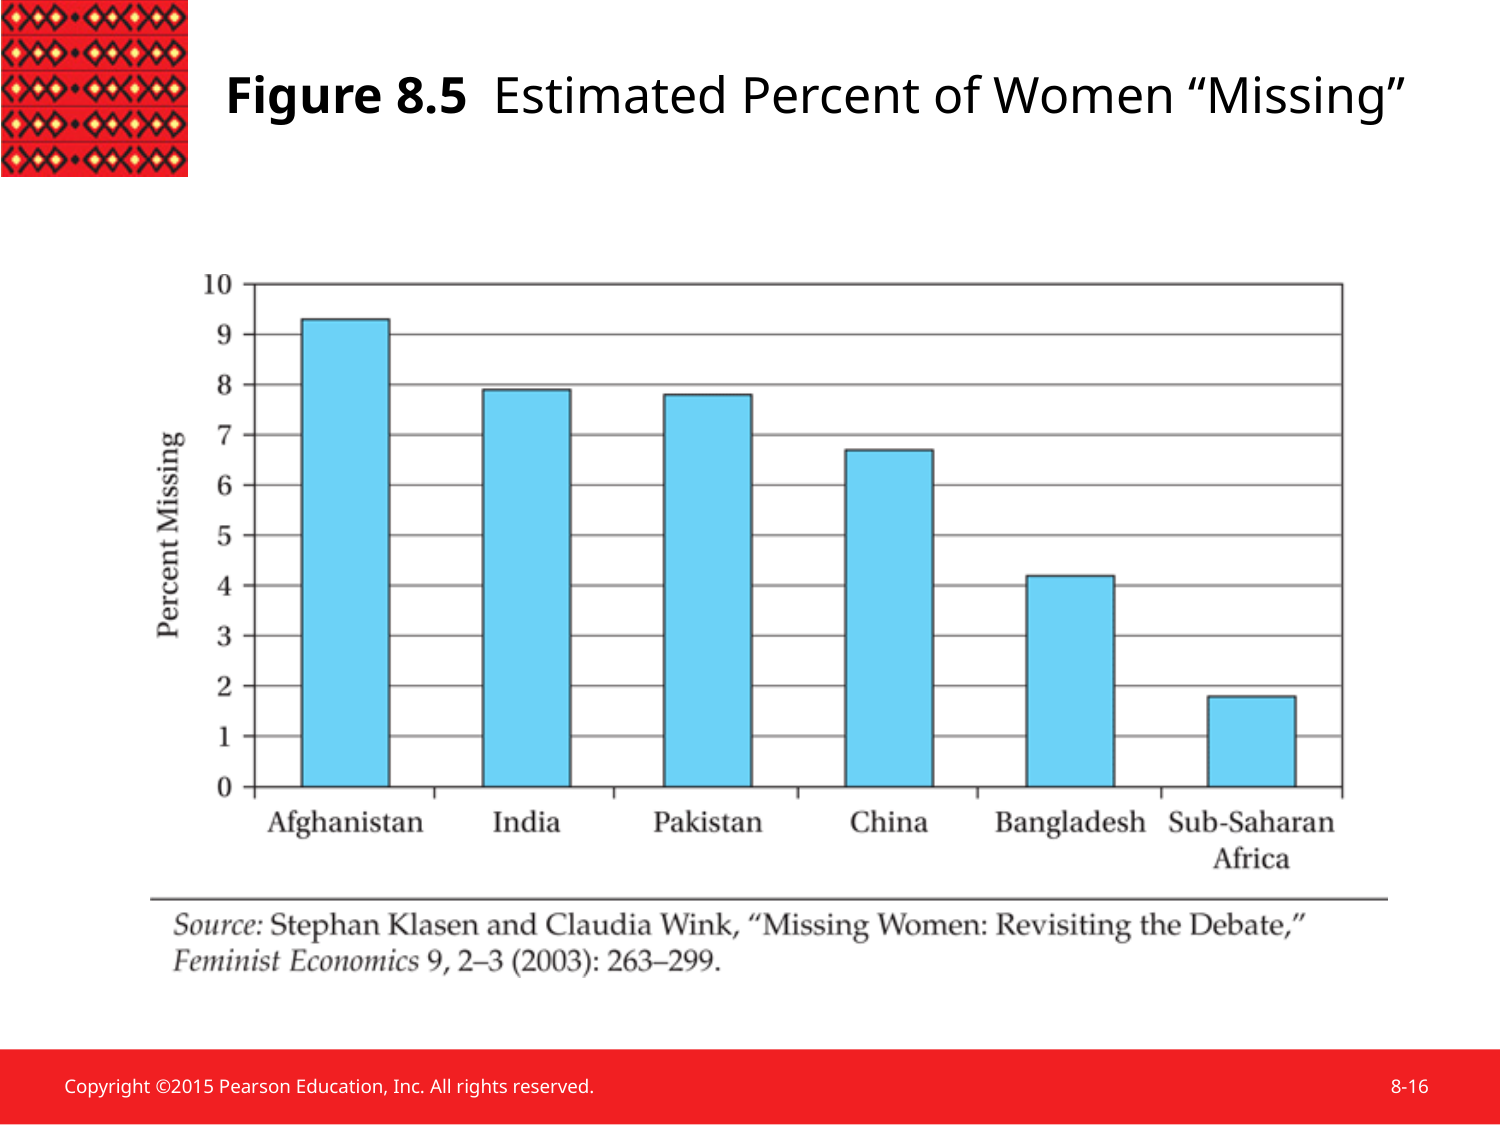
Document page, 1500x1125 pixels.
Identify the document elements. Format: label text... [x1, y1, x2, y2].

picture [1, 0, 188, 177]
title Figure 8.5 Estimated Percent of Women “Missing” [225, 0, 1463, 188]
picture [149, 274, 1388, 978]
